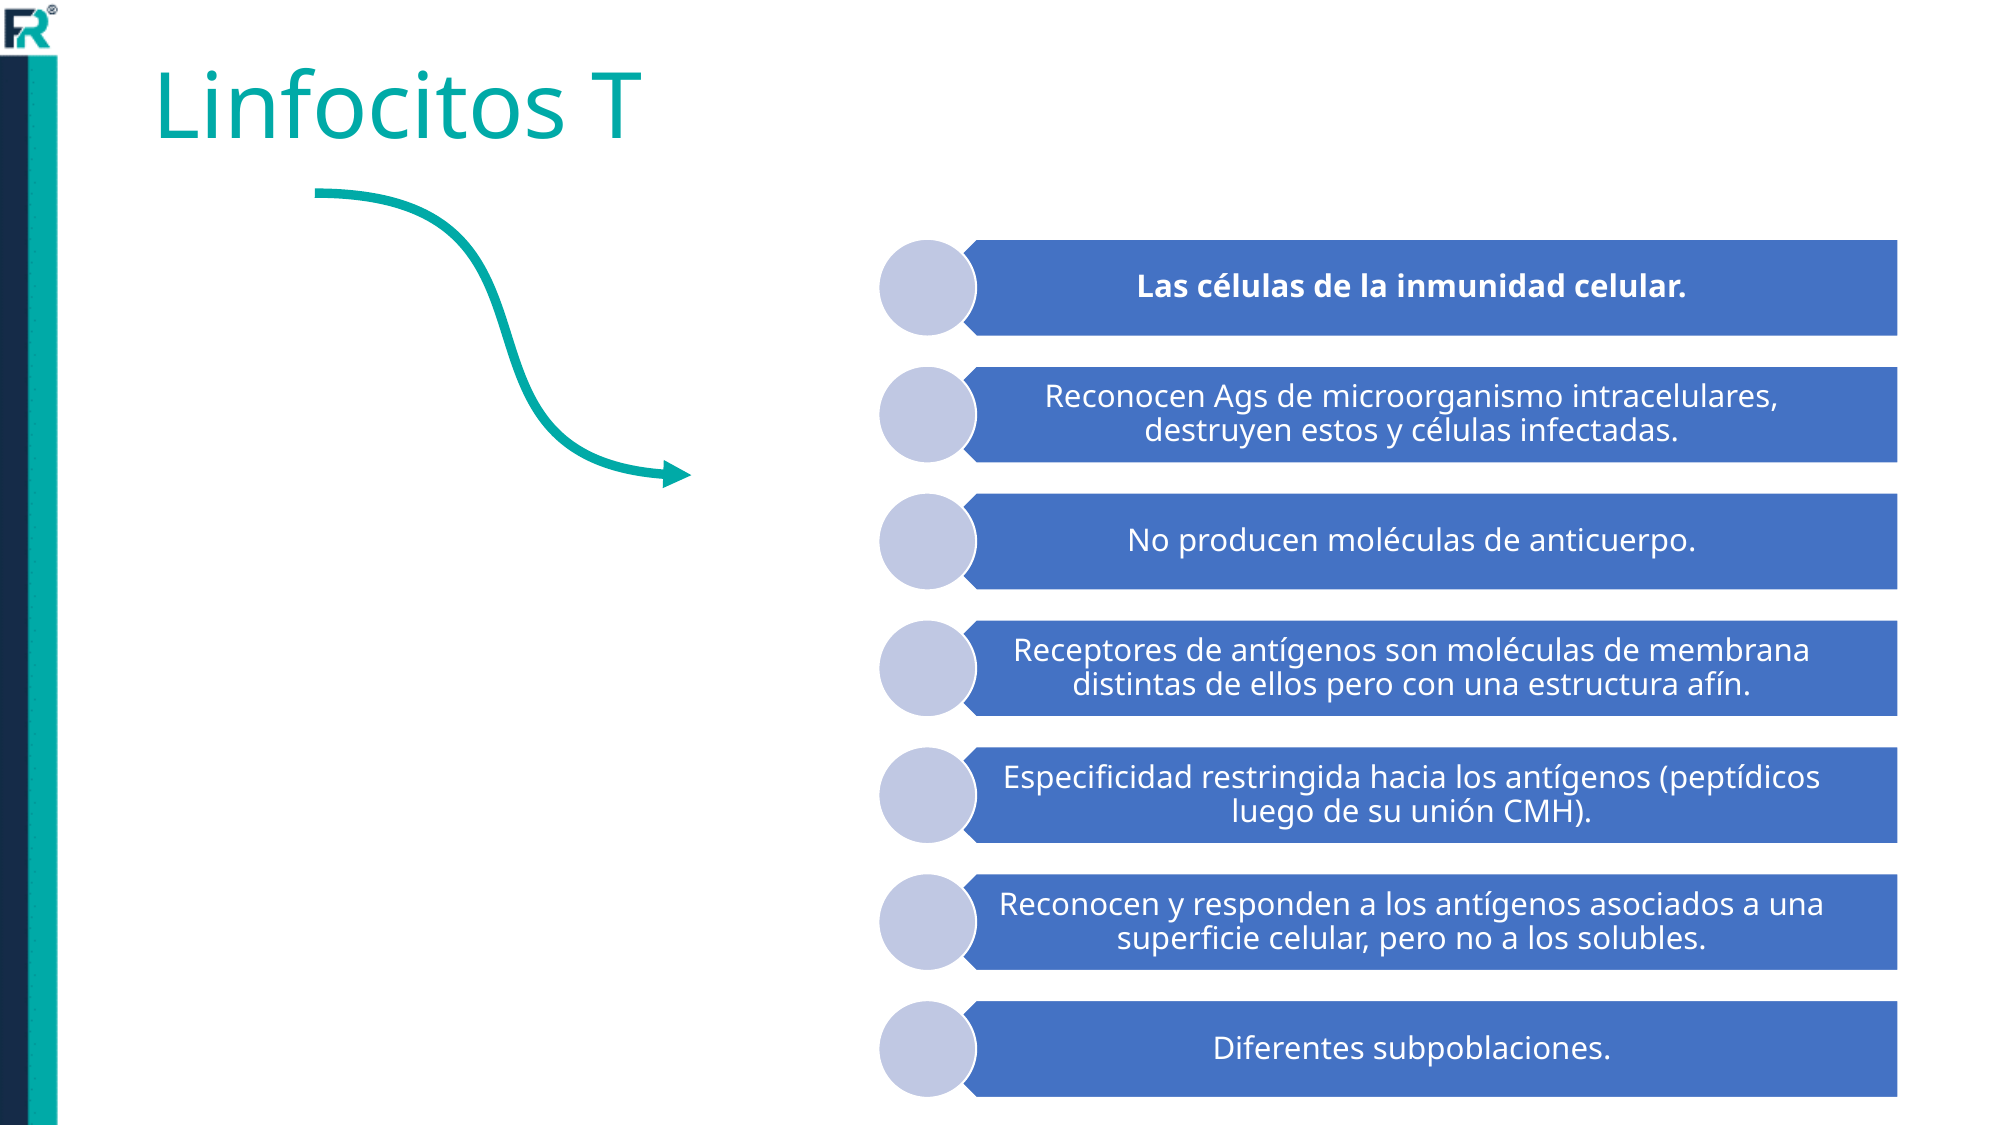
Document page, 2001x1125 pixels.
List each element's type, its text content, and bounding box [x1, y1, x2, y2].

picture [0, 0, 2001, 1125]
title Linfocitos T [137, 0, 1863, 218]
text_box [314, 193, 692, 476]
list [658, 238, 2000, 1098]
